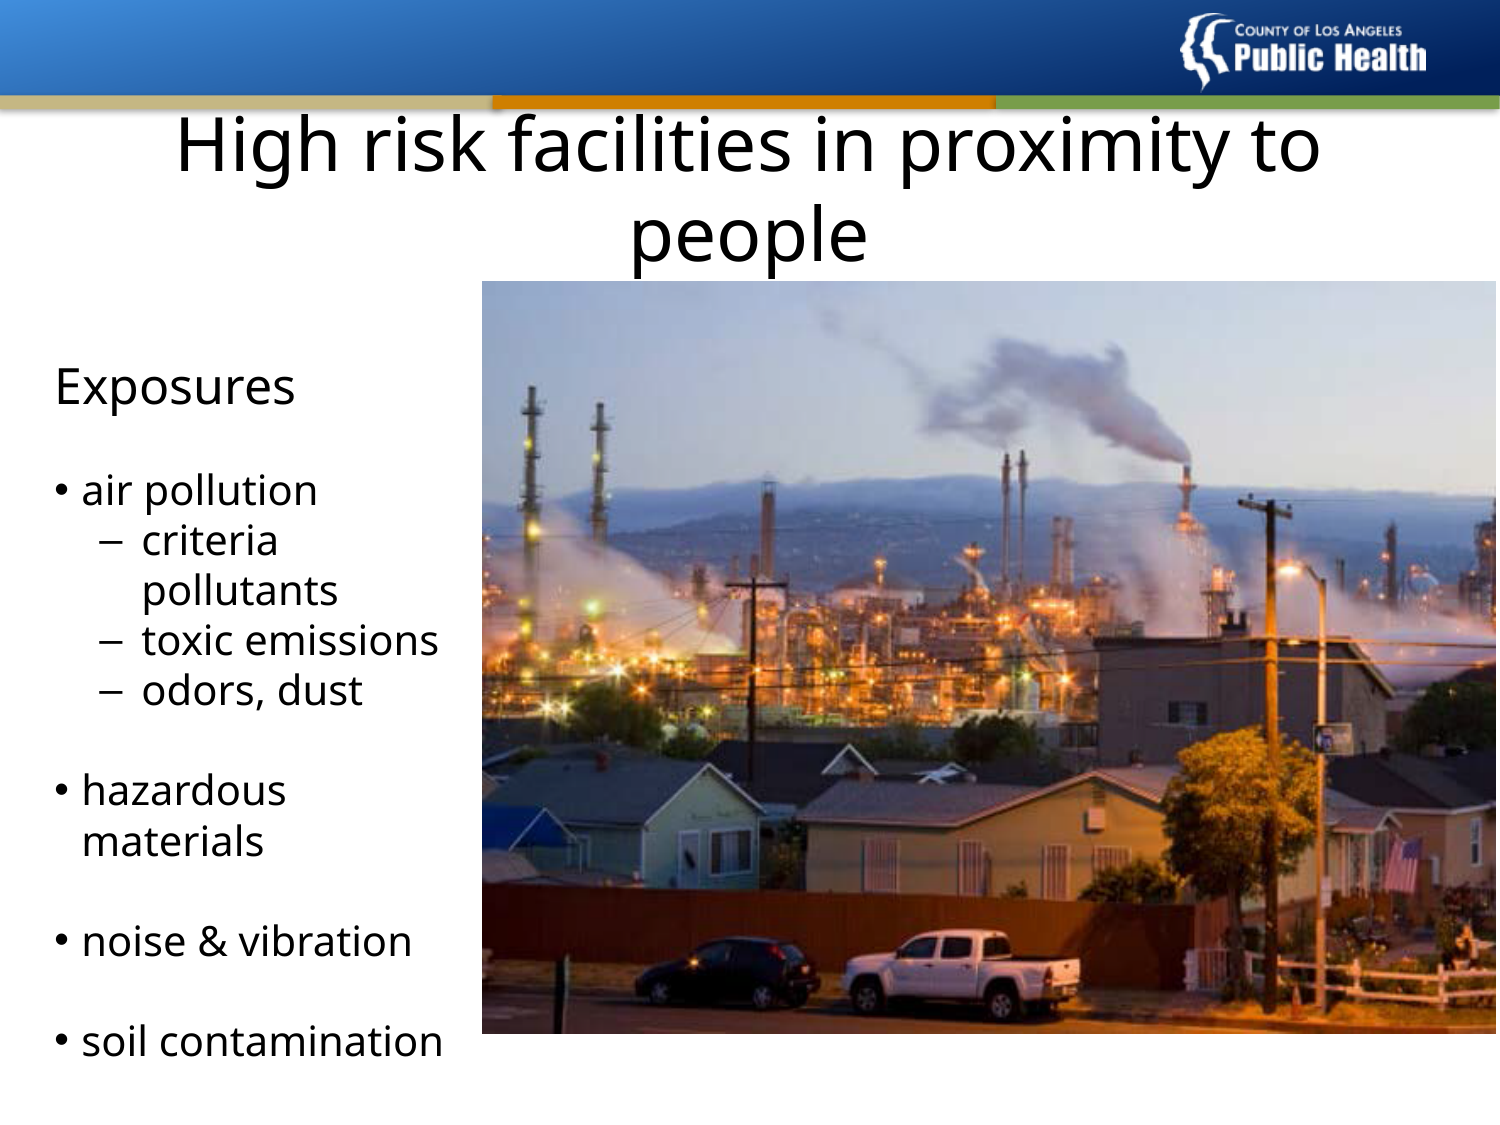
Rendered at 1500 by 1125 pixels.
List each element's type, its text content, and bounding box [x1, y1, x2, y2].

list Exposures air pollution criteria pollutants toxic emissions odors, dust hazardous materials noise & vibration soil contamination [39, 346, 483, 1125]
picture [1180, 13, 1426, 93]
title High risk facilities in proximity to people [39, 110, 1459, 263]
picture [481, 280, 1497, 1034]
